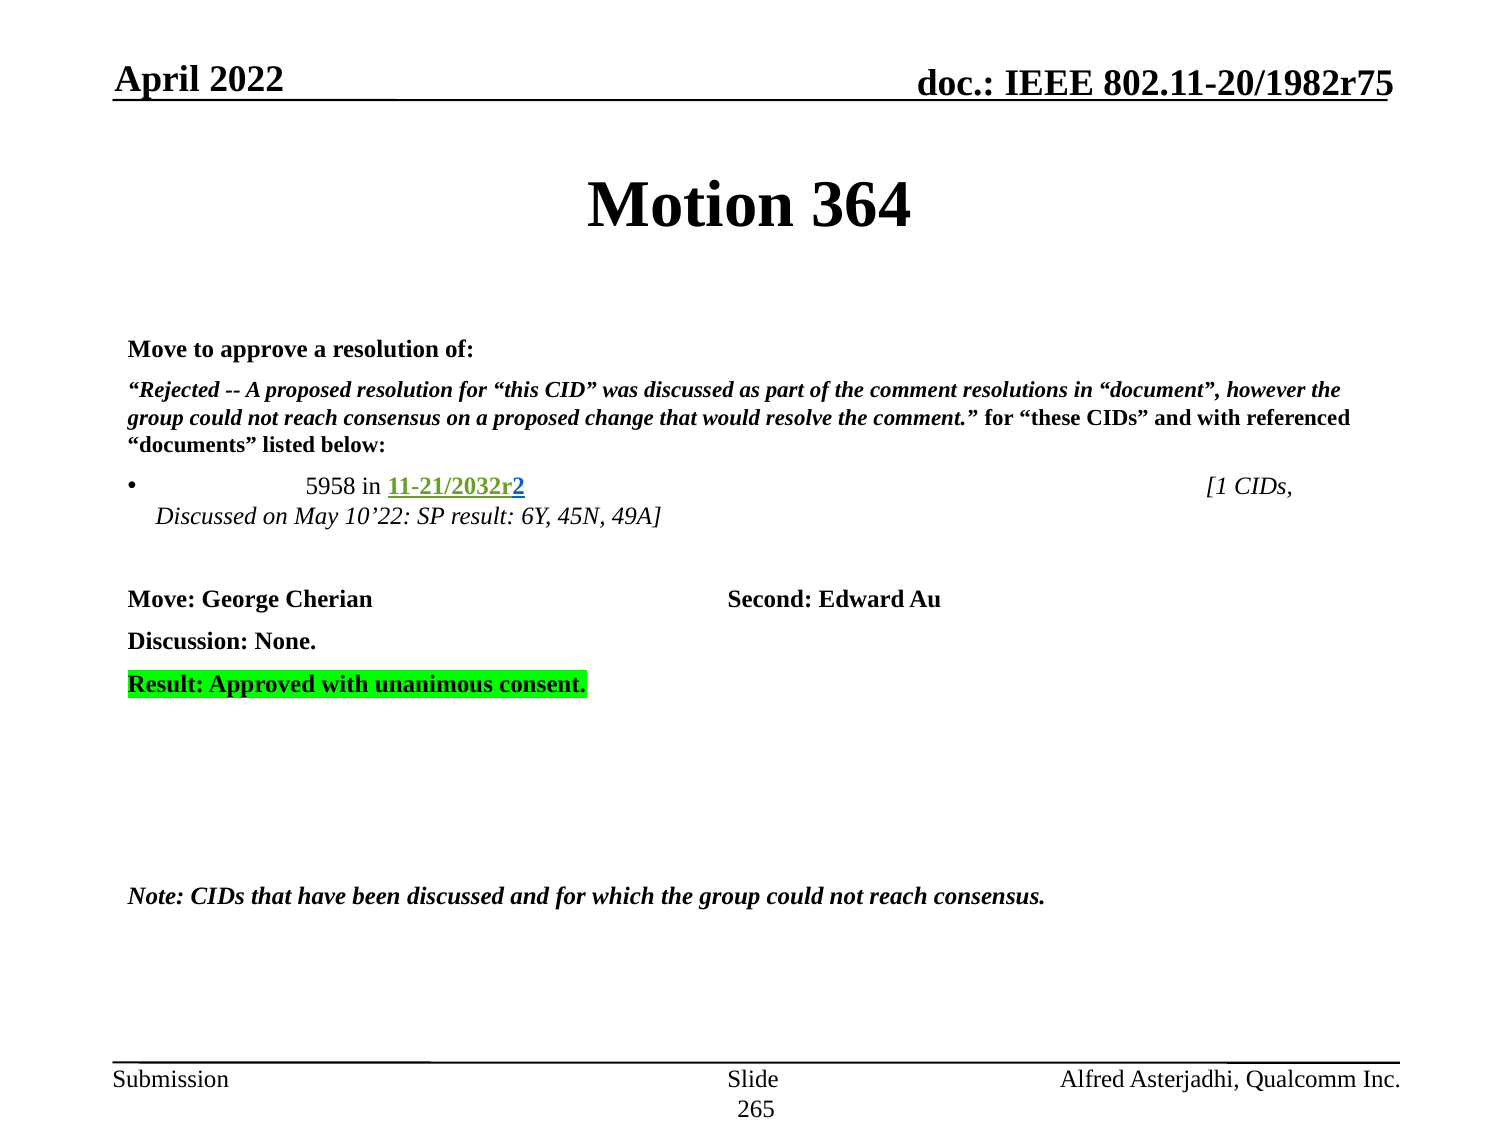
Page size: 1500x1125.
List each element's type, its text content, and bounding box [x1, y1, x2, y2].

footer Alfred Asterjadhi, Qualcomm Inc. [878, 1061, 1402, 1093]
slide_number Slide 265 [712, 1061, 800, 1123]
title Motion 364 [112, 112, 1388, 288]
list Move to approve a resolution of: “Rejected -- A proposed resolution for “this CID” was discussed as part of the comment resolutions in “document”, however the group could not reach consensus on a proposed change that would resolve the comment.” for “these CIDs” and with referenced “documents” listed below: 5958 in 11-21/2032r2 [1 CIDs, Discussed on May 10’22: SP result: 6Y, 45N, 49A] Move: George Cherian Second: Edward Au Discussion: None. Result: Approved with unanimous consent. Note: CIDs that have been discussed and for which the group could not reach consensus. [112, 324, 1388, 1063]
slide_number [114, 54, 423, 100]
